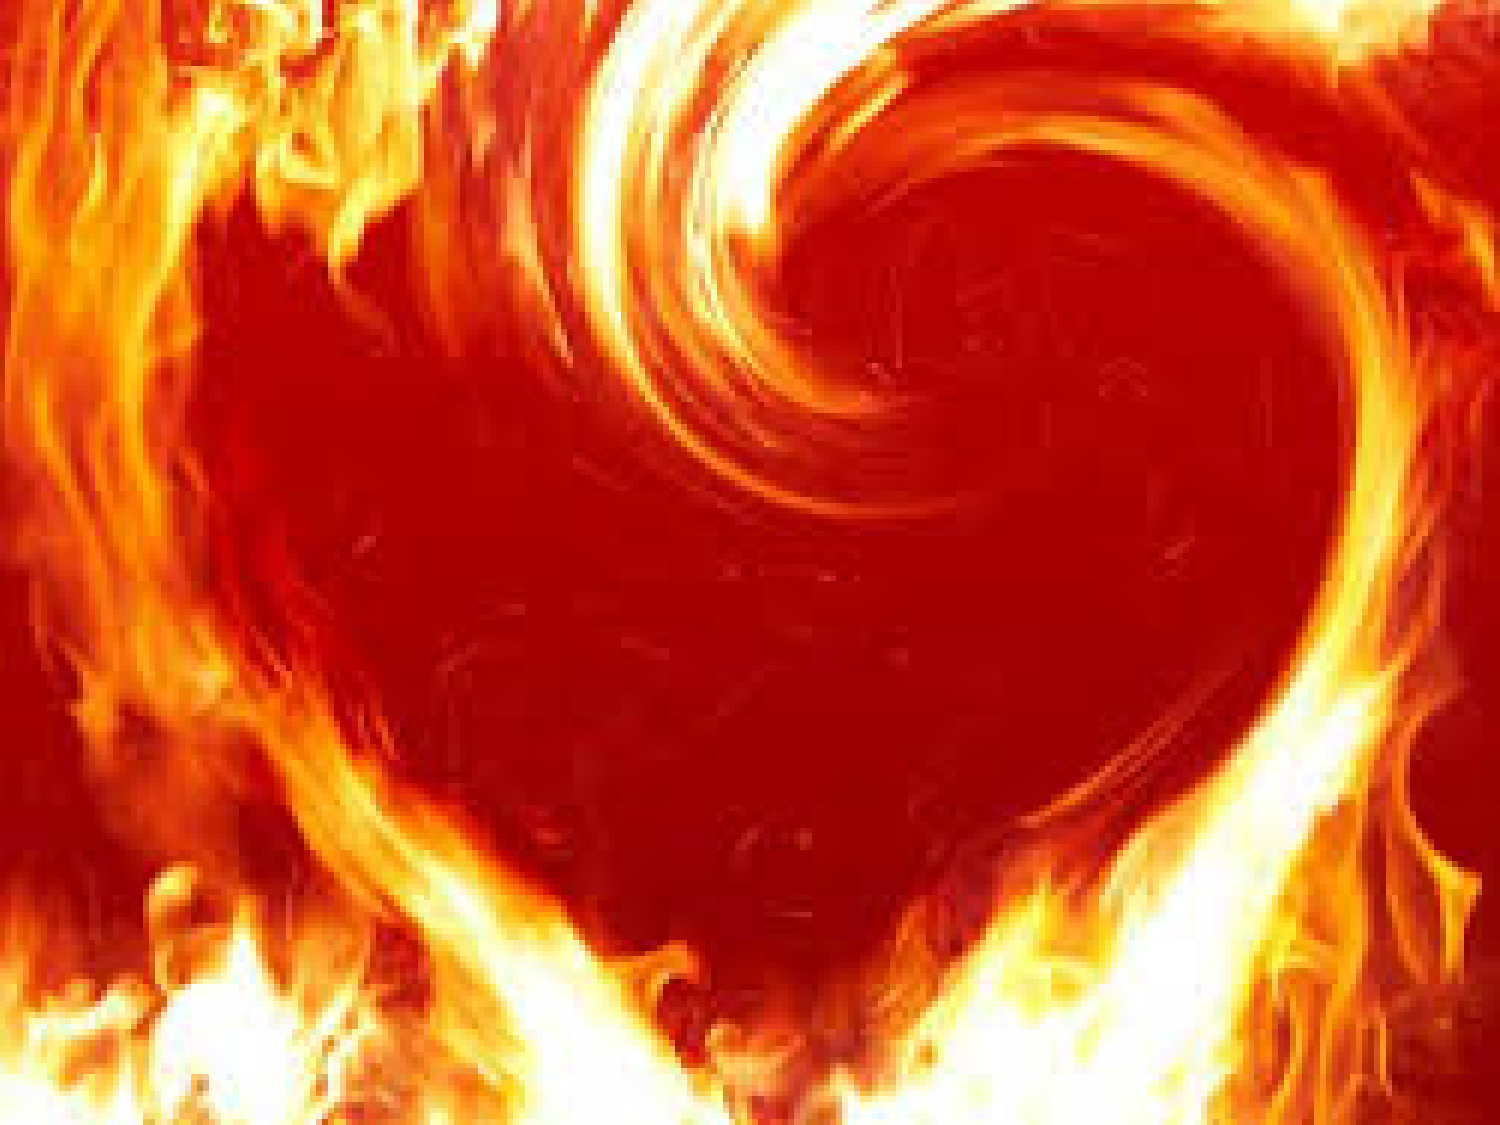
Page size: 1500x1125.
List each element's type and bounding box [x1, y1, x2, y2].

list [0, 0, 1500, 1125]
